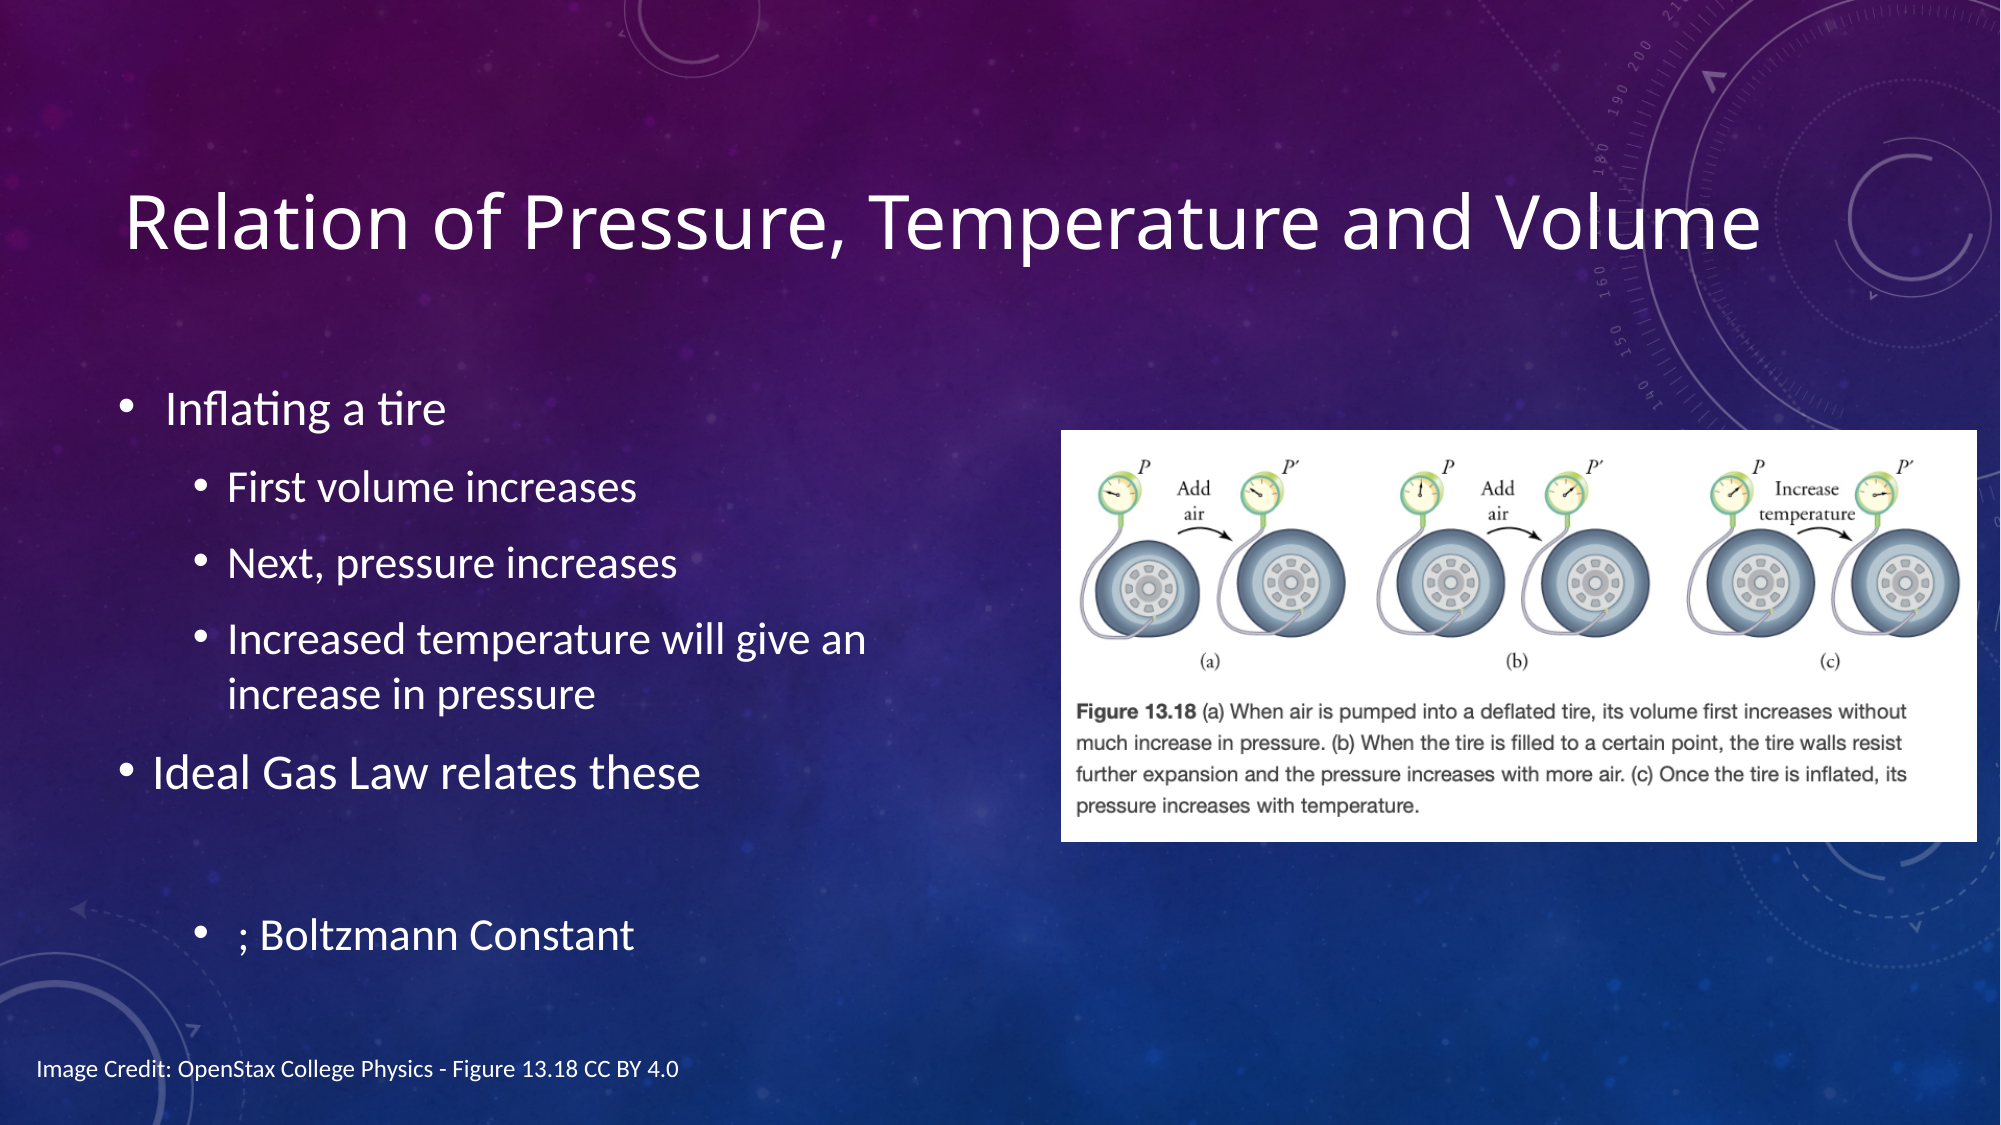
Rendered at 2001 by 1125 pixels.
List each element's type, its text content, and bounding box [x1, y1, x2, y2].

text_box Image Credit: OpenStax College Physics - Figure 13.18 CC BY 4.0 [28, 1045, 1927, 1091]
list Inflating a tire First volume increases Next, pressure increases Increased temperature will give an increase in pressure Ideal Gas Law relates these ; Boltzmann Constant [109, 317, 986, 1018]
picture [0, 0, 2001, 1125]
title Relation of Pressure, Temperature and Volume [111, 99, 1775, 340]
